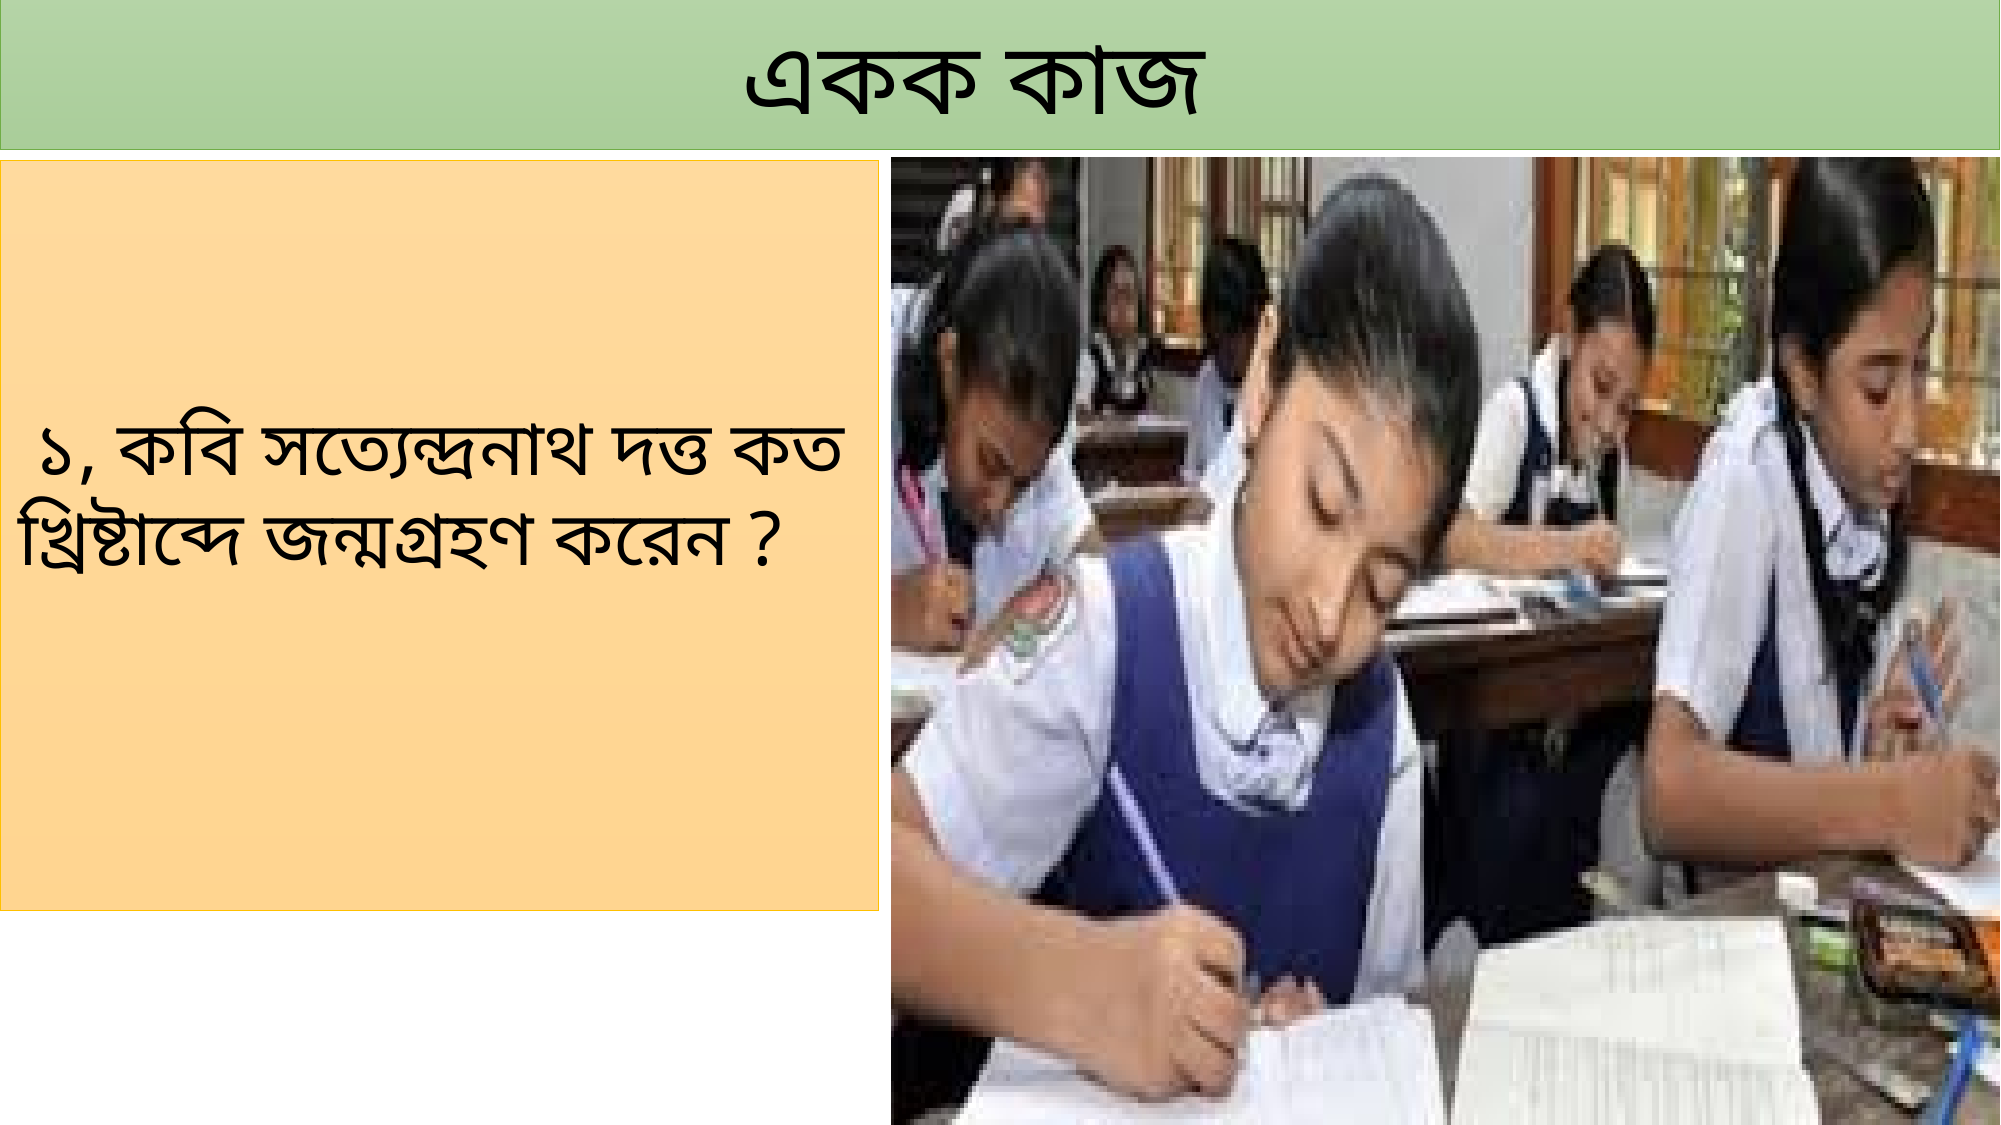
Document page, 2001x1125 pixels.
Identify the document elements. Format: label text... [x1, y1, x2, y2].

picture [891, 157, 2000, 1125]
text_box একক কাজ [0, 0, 2000, 150]
text_box ১, কবি সত্যেন্দ্রনাথ দত্ত কত খ্রিষ্টাব্দে জন্মগ্রহণ করেন ? [0, 160, 879, 911]
